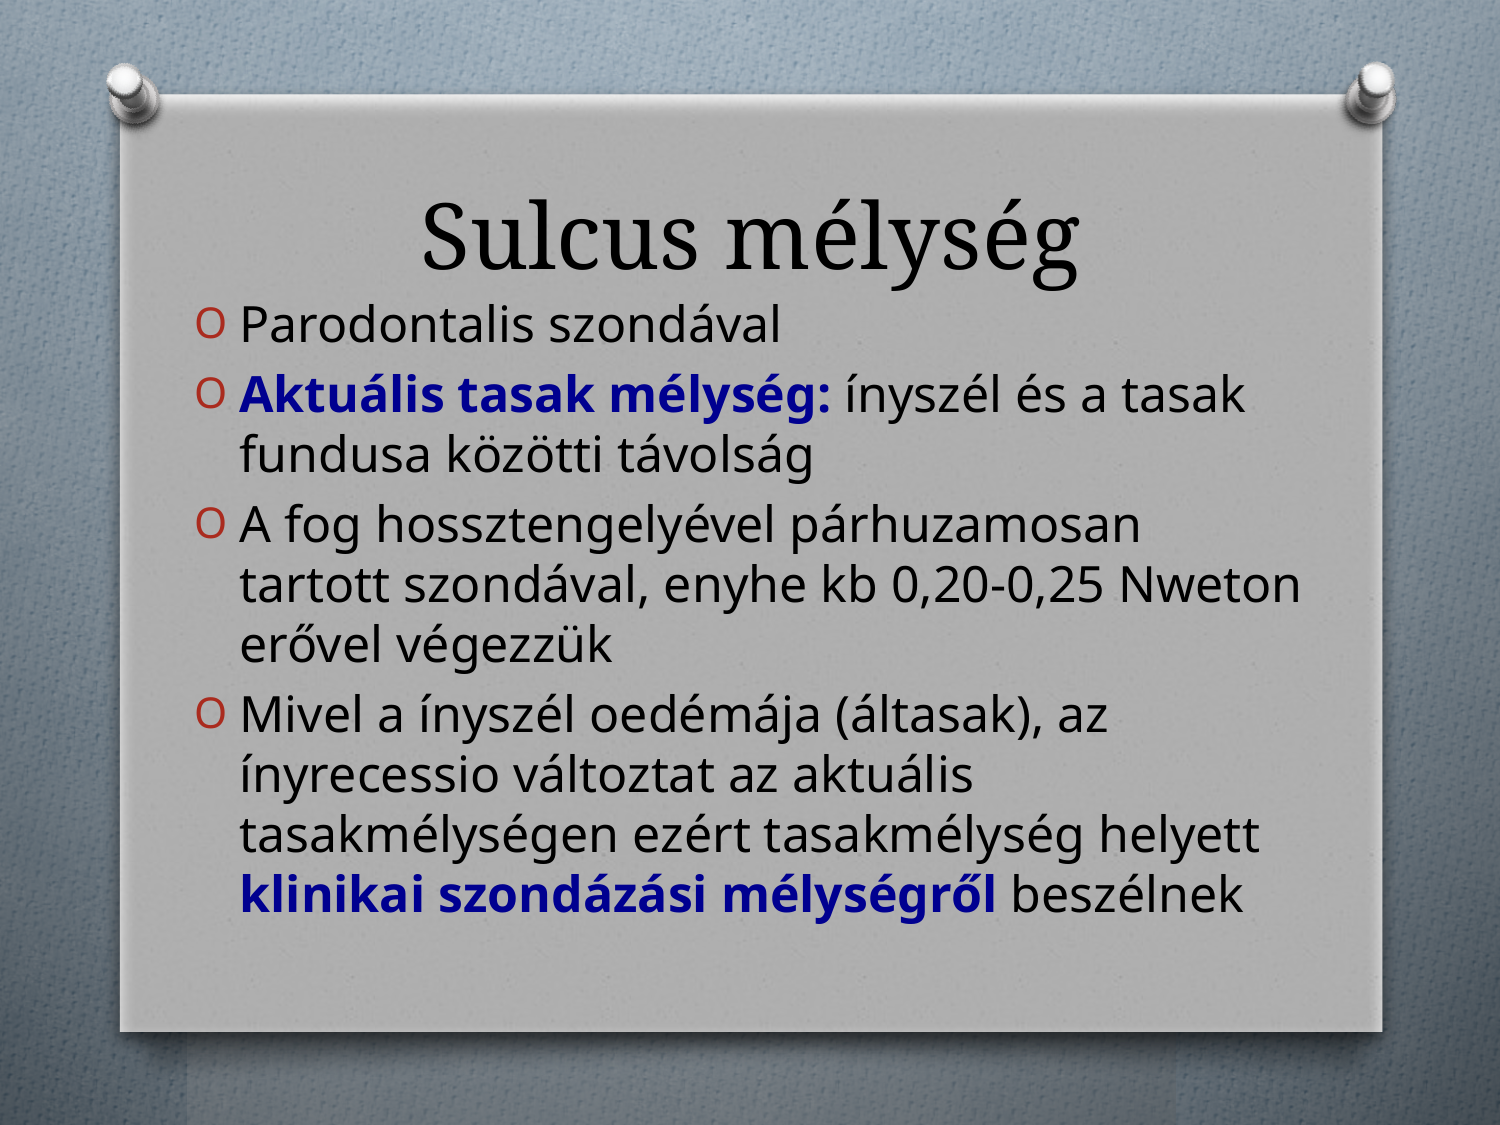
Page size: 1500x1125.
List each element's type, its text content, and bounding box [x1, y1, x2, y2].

title Sulcus mélység [179, 134, 1323, 284]
picture [75, 29, 198, 153]
picture [1317, 35, 1439, 156]
list Parodontalis szondával Aktuális tasak mélység: ínyszél és a tasak fundusa közötti távolság A fog hossztengelyével párhuzamosan tartott szondával, enyhe kb 0,20-0,25 Nweton erővel végezzük Mivel a ínyszél oedémája (áltasak), az ínyrecessio változtat az aktuális tasakmélységen ezért tasakmélység helyett klinikai szondázási mélységről beszélnek [179, 284, 1323, 1007]
